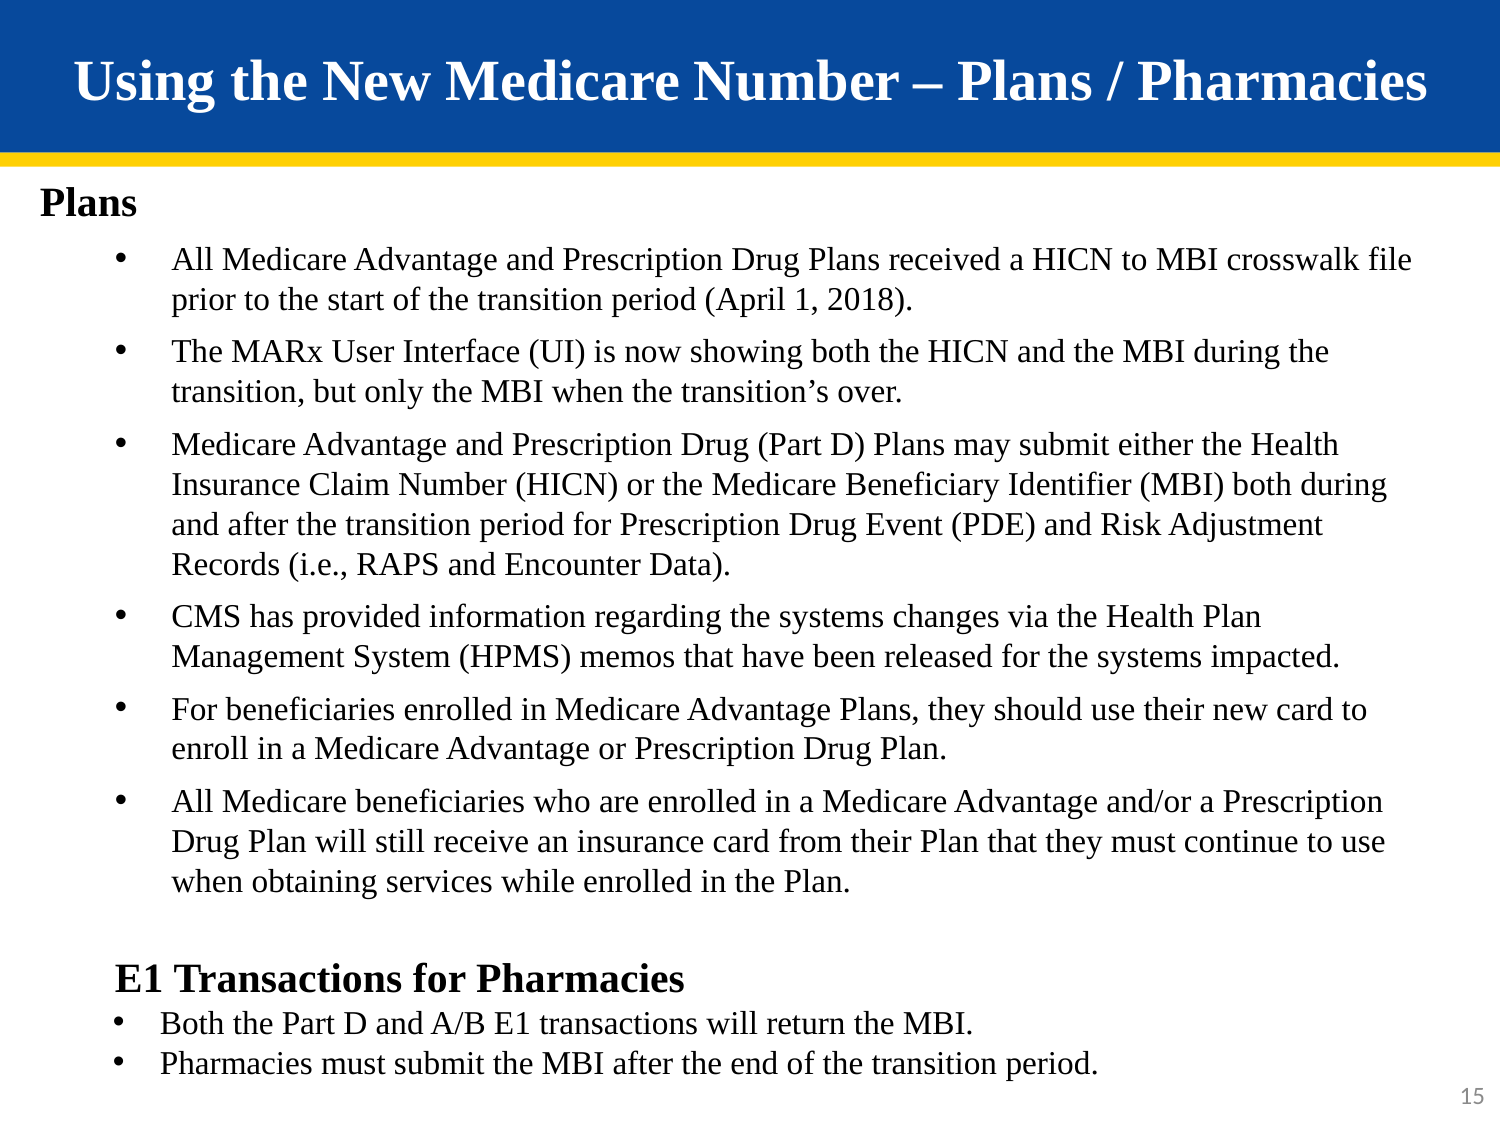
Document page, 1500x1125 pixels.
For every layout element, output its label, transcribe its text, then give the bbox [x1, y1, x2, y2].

text_box Plans All Medicare Advantage and Prescription Drug Plans received a HICN to MBI crosswalk file prior to the start of the transition period (April 1, 2018). The MARx User Interface (UI) is now showing both the HICN and the MBI during the transition, but only the MBI when the transition’s over. Medicare Advantage and Prescription Drug (Part D) Plans may submit either the Health Insurance Claim Number (HICN) or the Medicare Beneficiary Identifier (MBI) both during and after the transition period for Prescription Drug Event (PDE) and Risk Adjustment Records (i.e., RAPS and Encounter Data). CMS has provided information regarding the systems changes via the Health Plan Management System (HPMS) memos that have been released for the systems impacted. For beneficiaries enrolled in Medicare Advantage Plans, they should use their new card to enroll in a Medicare Advantage or Prescription Drug Plan. All Medicare beneficiaries who are enrolled in a Medicare Advantage and/or a Prescription Drug Plan will still receive an insurance card from their Plan that they must continue to use when obtaining services while enrolled in the Plan. E1 Transactions for Pharmacies Both the Part D and A/B E1 transactions will return the MBI. Pharmacies must submit the MBI after the end of the transition period. [37, 230, 1435, 1125]
title Using the New Medicare Number – Plans / Pharmacies [0, 42, 1500, 230]
slide_number 15 [1149, 1065, 1500, 1125]
